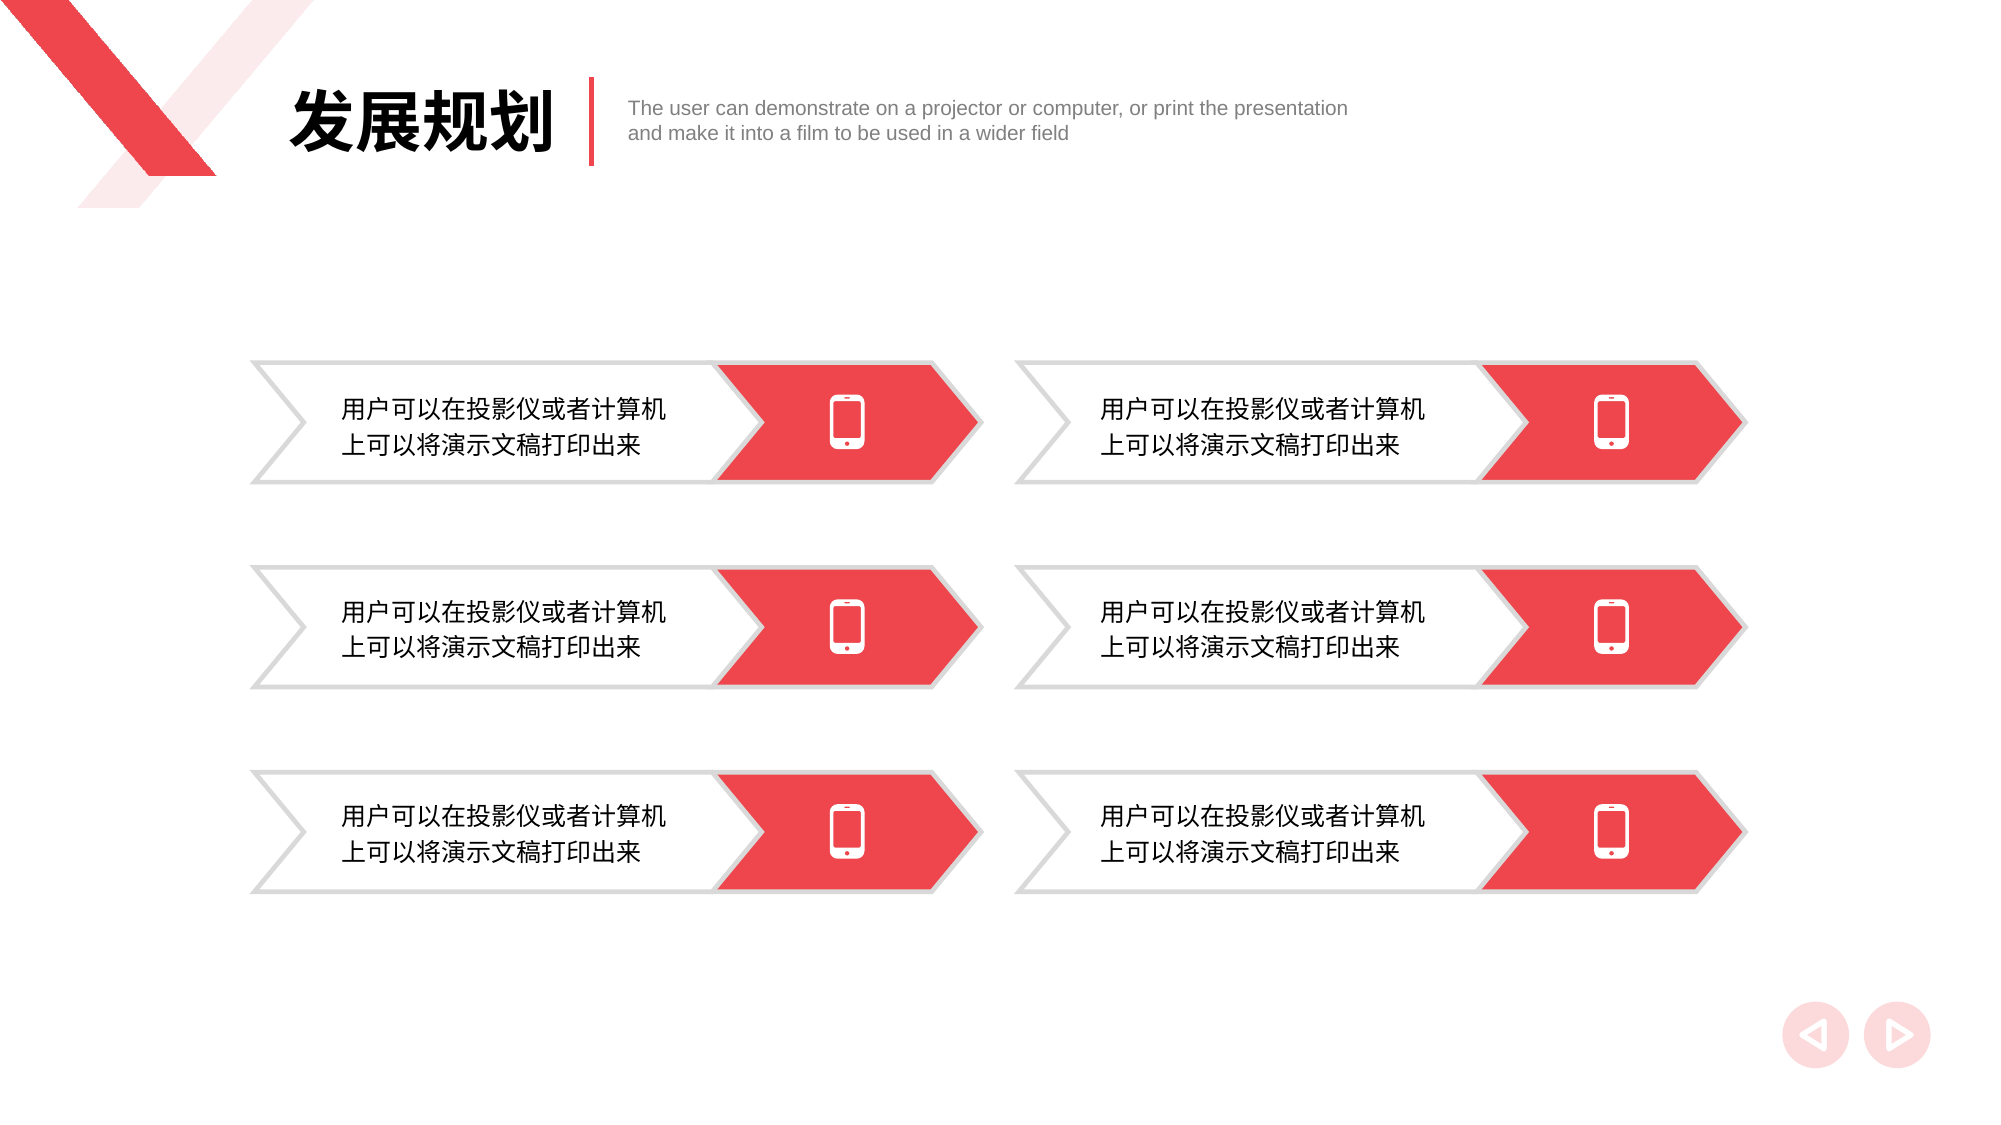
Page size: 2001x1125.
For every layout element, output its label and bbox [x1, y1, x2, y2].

text_box [0, 0, 1368, 209]
text_box [1018, 362, 1746, 483]
text_box [254, 772, 982, 892]
text_box [1018, 567, 1746, 687]
text_box [1018, 772, 1746, 892]
text_box [254, 362, 982, 483]
text_box [254, 567, 982, 687]
